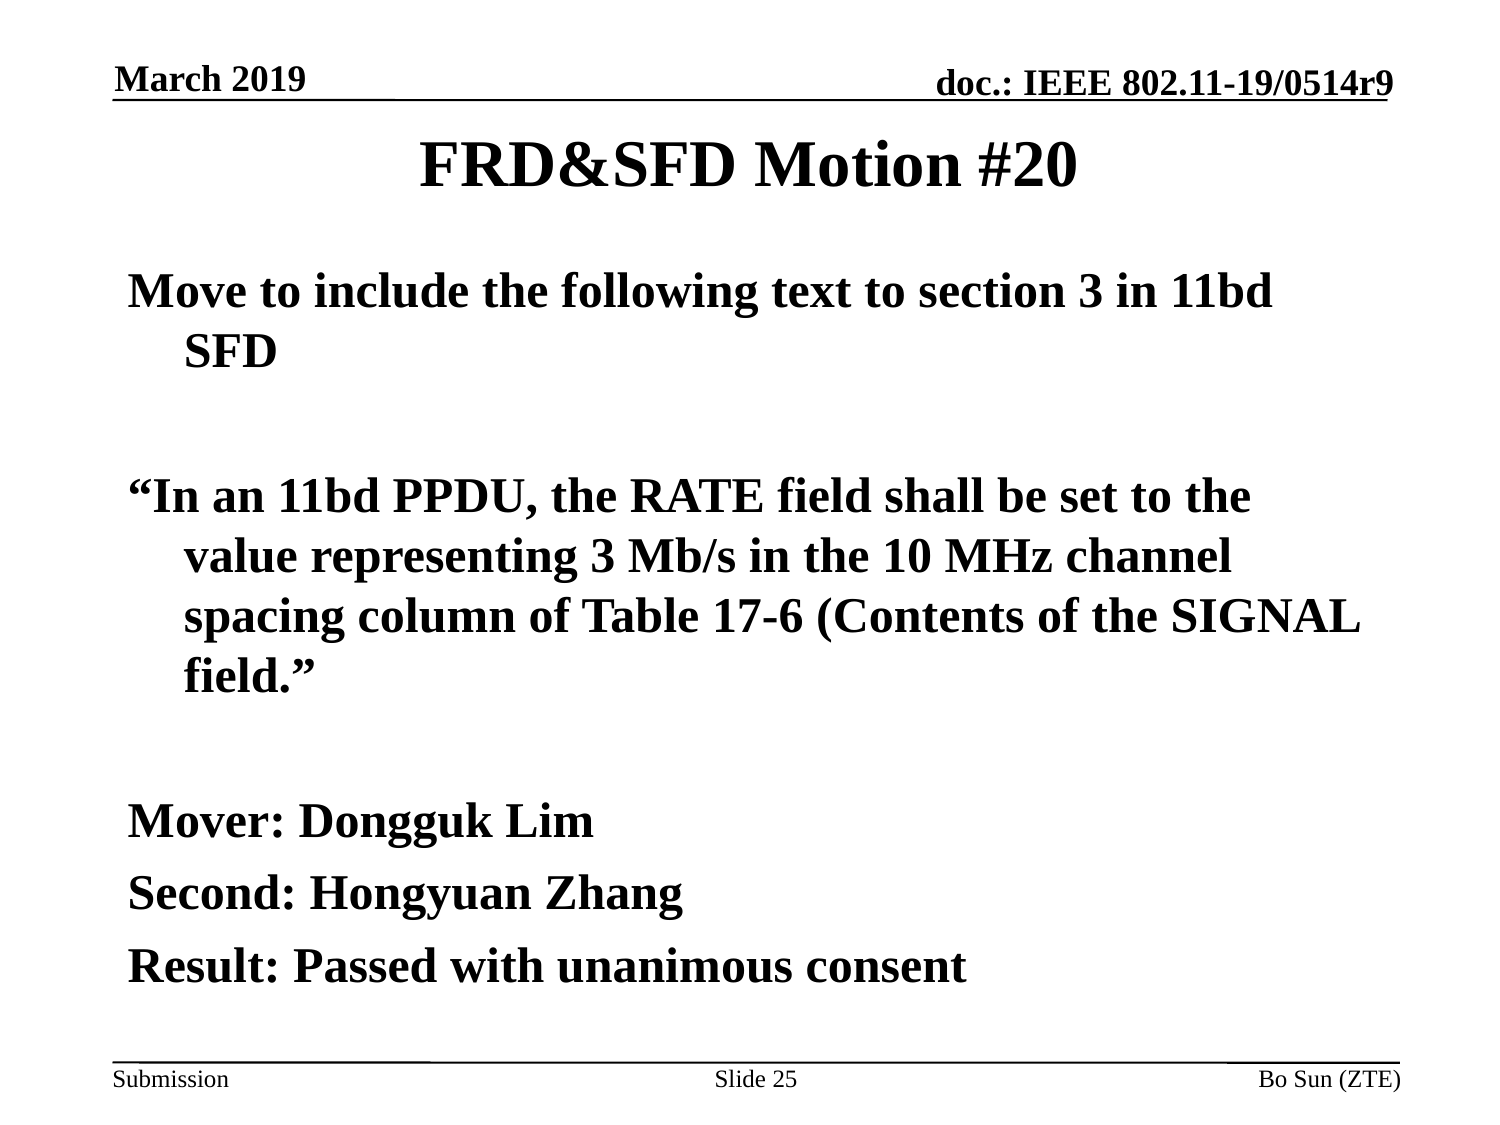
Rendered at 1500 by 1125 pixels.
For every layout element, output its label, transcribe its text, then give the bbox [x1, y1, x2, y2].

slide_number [114, 54, 423, 100]
list Move to include the following text to section 3 in 11bd SFD “In an 11bd PPDU, the RATE field shall be set to the value representing 3 Mb/s in the 10 MHz channel spacing column of Table 17-6 (Contents of the SIGNAL field.” Mover: Dongguk Lim Second: Hongyuan Zhang Result: Passed with unanimous consent [112, 249, 1388, 1000]
title FRD&SFD Motion #20 [112, 112, 1388, 209]
footer Bo Sun (ZTE) [878, 1061, 1402, 1093]
slide_number Slide 25 [712, 1061, 800, 1123]
